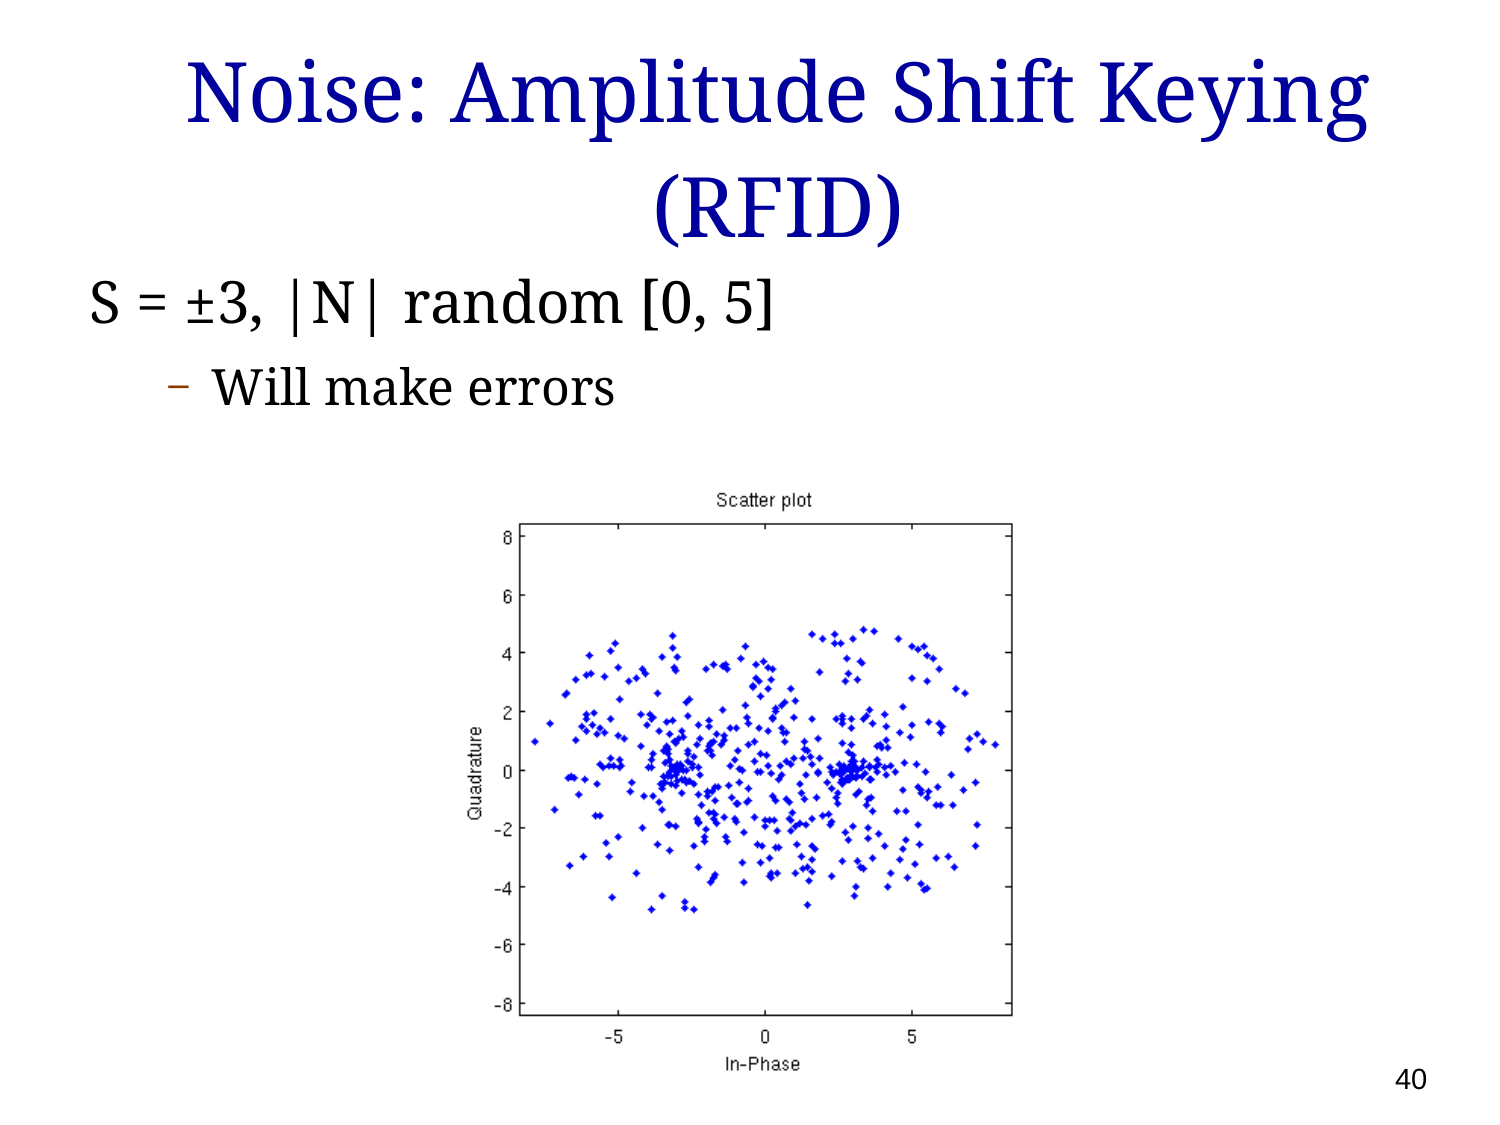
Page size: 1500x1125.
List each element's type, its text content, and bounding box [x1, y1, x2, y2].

list S = ±3, |N| random [0, 5] Will make errors [74, 246, 1426, 444]
slide_number 40 [1092, 1024, 1443, 1103]
title Noise: Amplitude Shift Keying (RFID) [55, 51, 1500, 227]
picture [435, 462, 1072, 1099]
